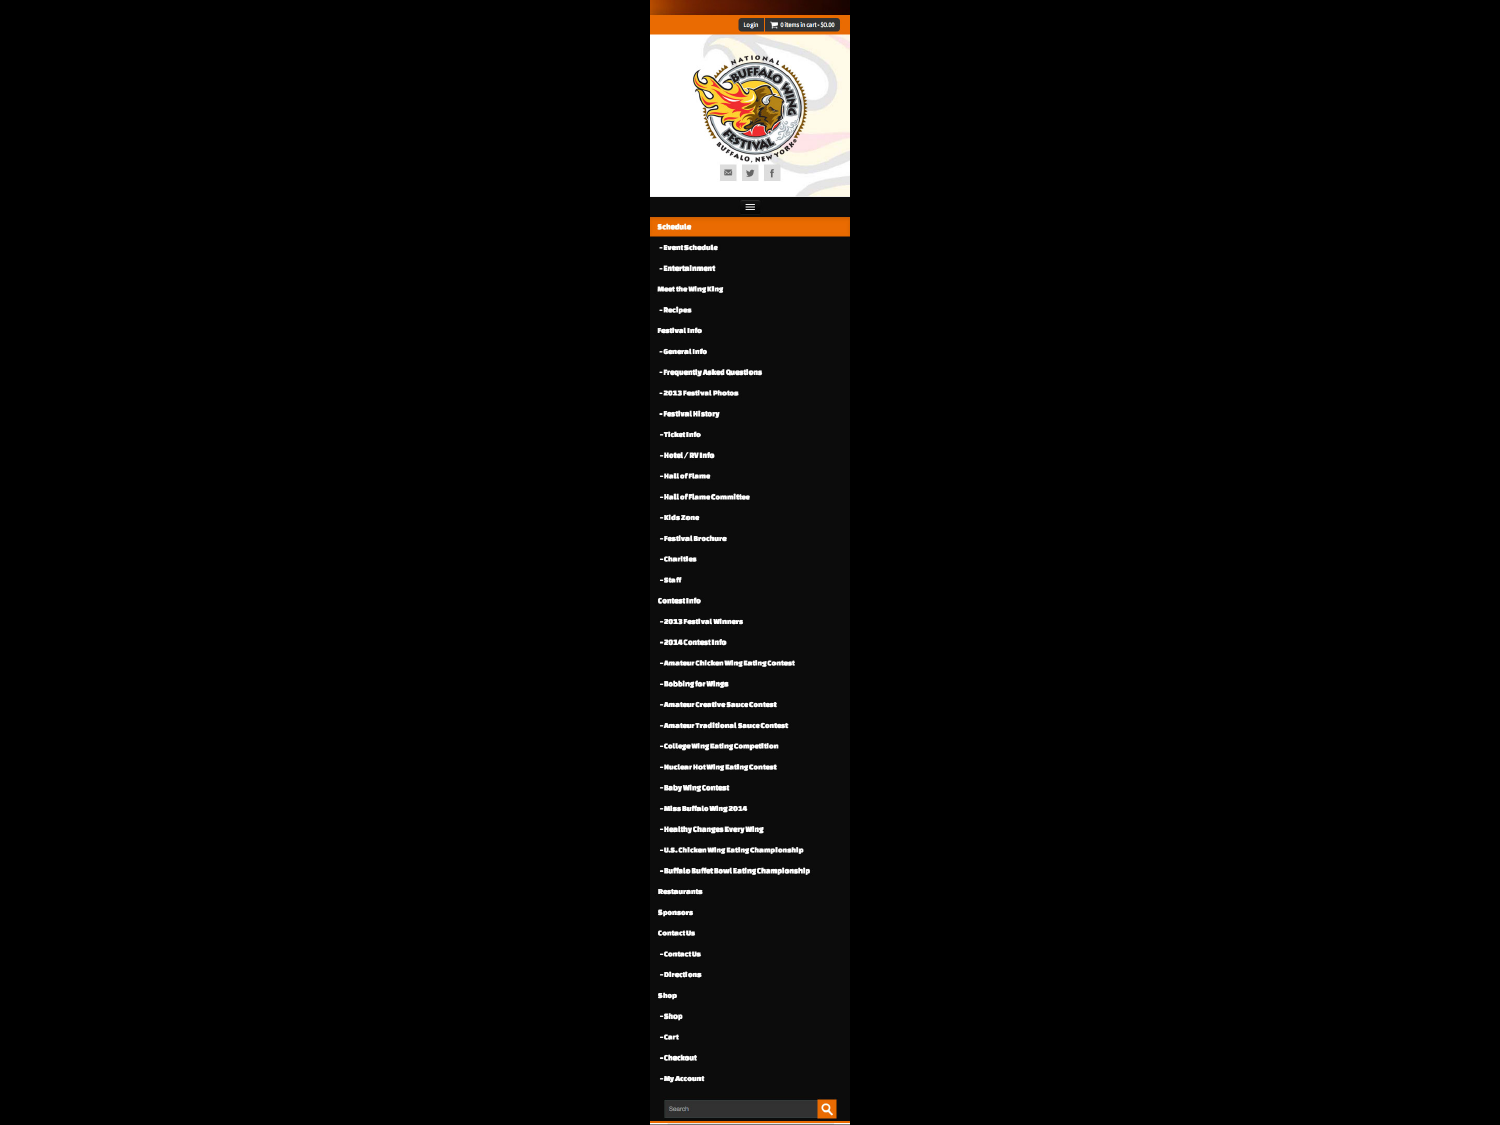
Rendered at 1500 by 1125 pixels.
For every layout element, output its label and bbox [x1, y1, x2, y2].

picture [649, 0, 850, 1125]
